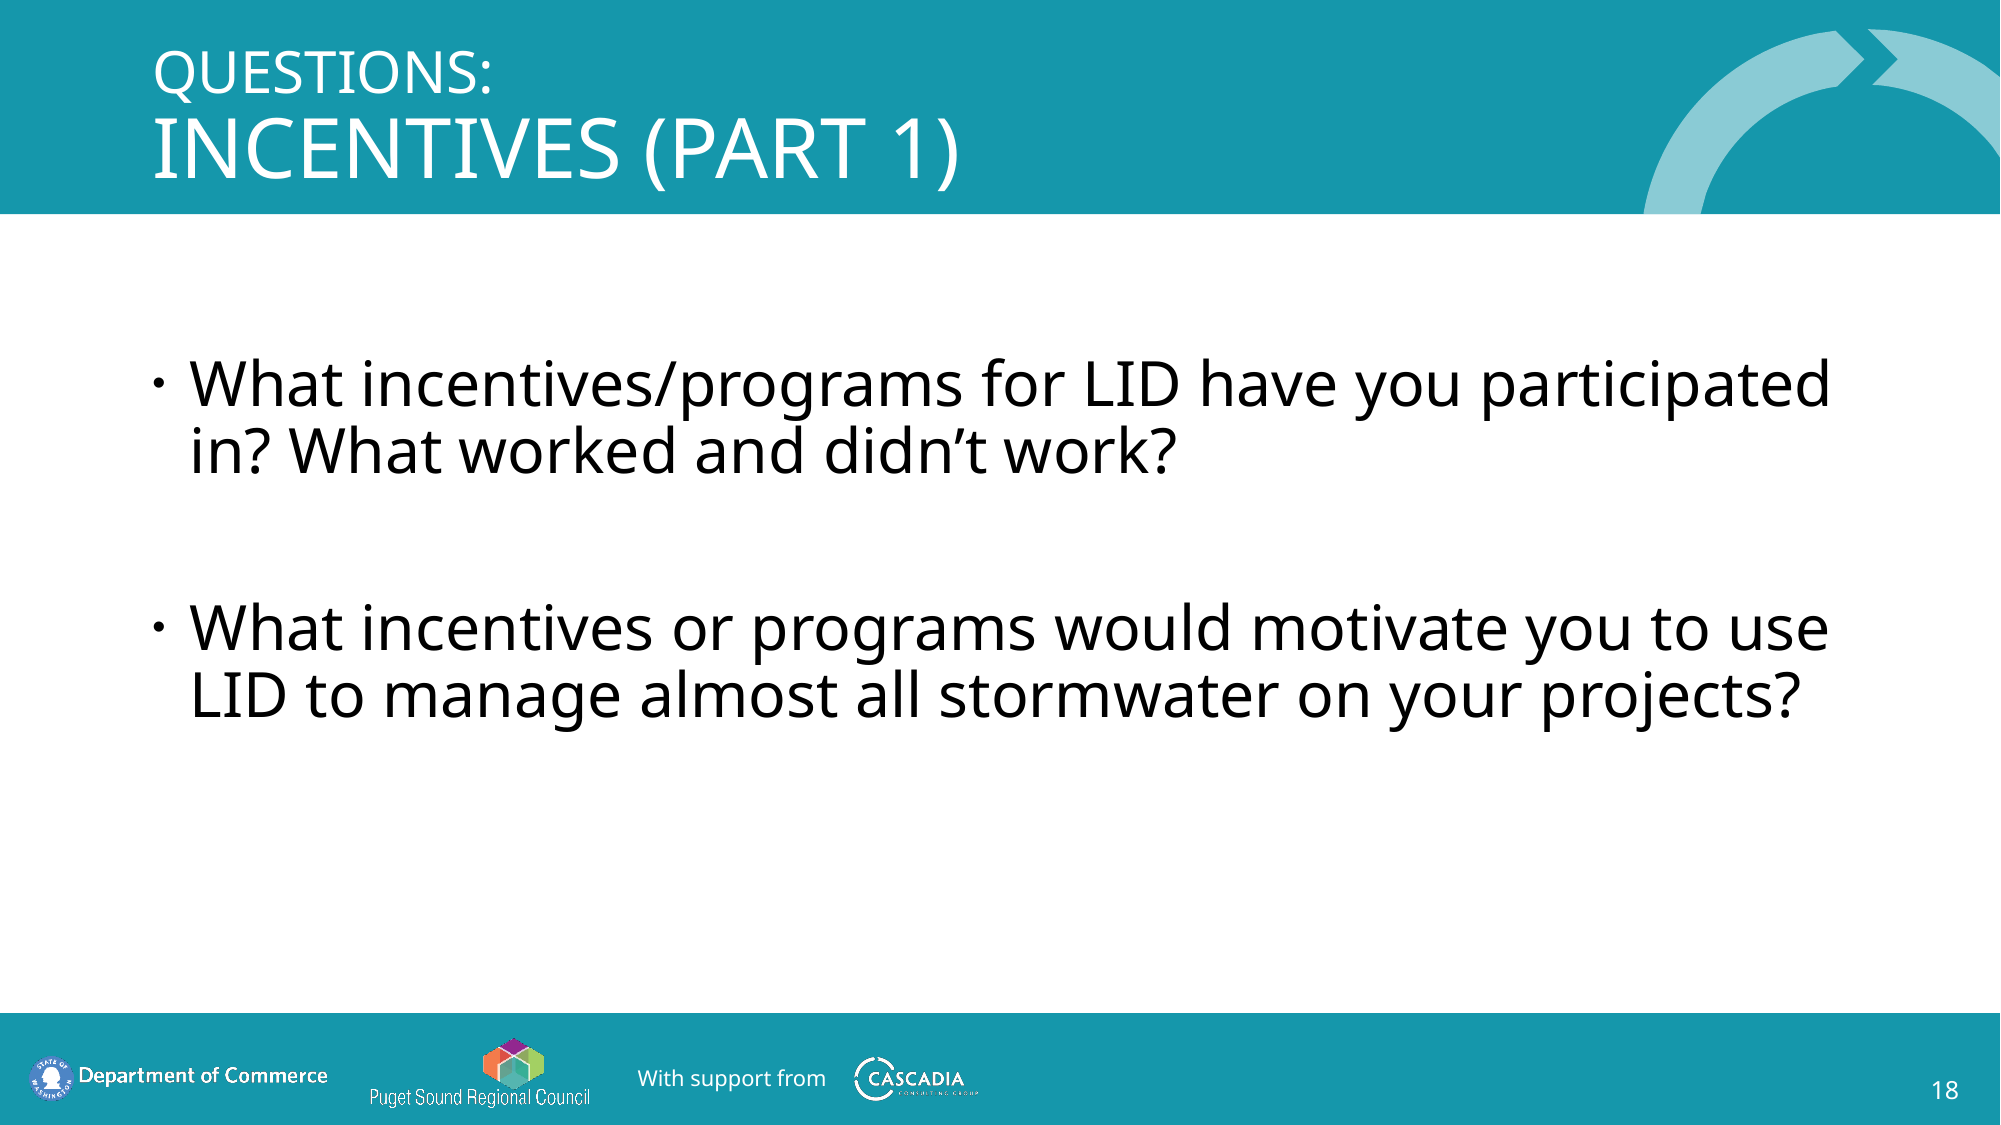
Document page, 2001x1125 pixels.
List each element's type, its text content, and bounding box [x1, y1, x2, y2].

picture [366, 1032, 593, 1112]
list What incentives/programs for LID have you participated in? What worked and didn’t work? What incentives or programs would motivate you to use LID to manage almost all stormwater on your projects? [137, 249, 1863, 1014]
title Questions: Incentives (part 1) [137, 59, 1863, 180]
picture [29, 1056, 327, 1101]
picture [854, 1057, 978, 1101]
slide_number 18 [920, 1061, 1975, 1122]
